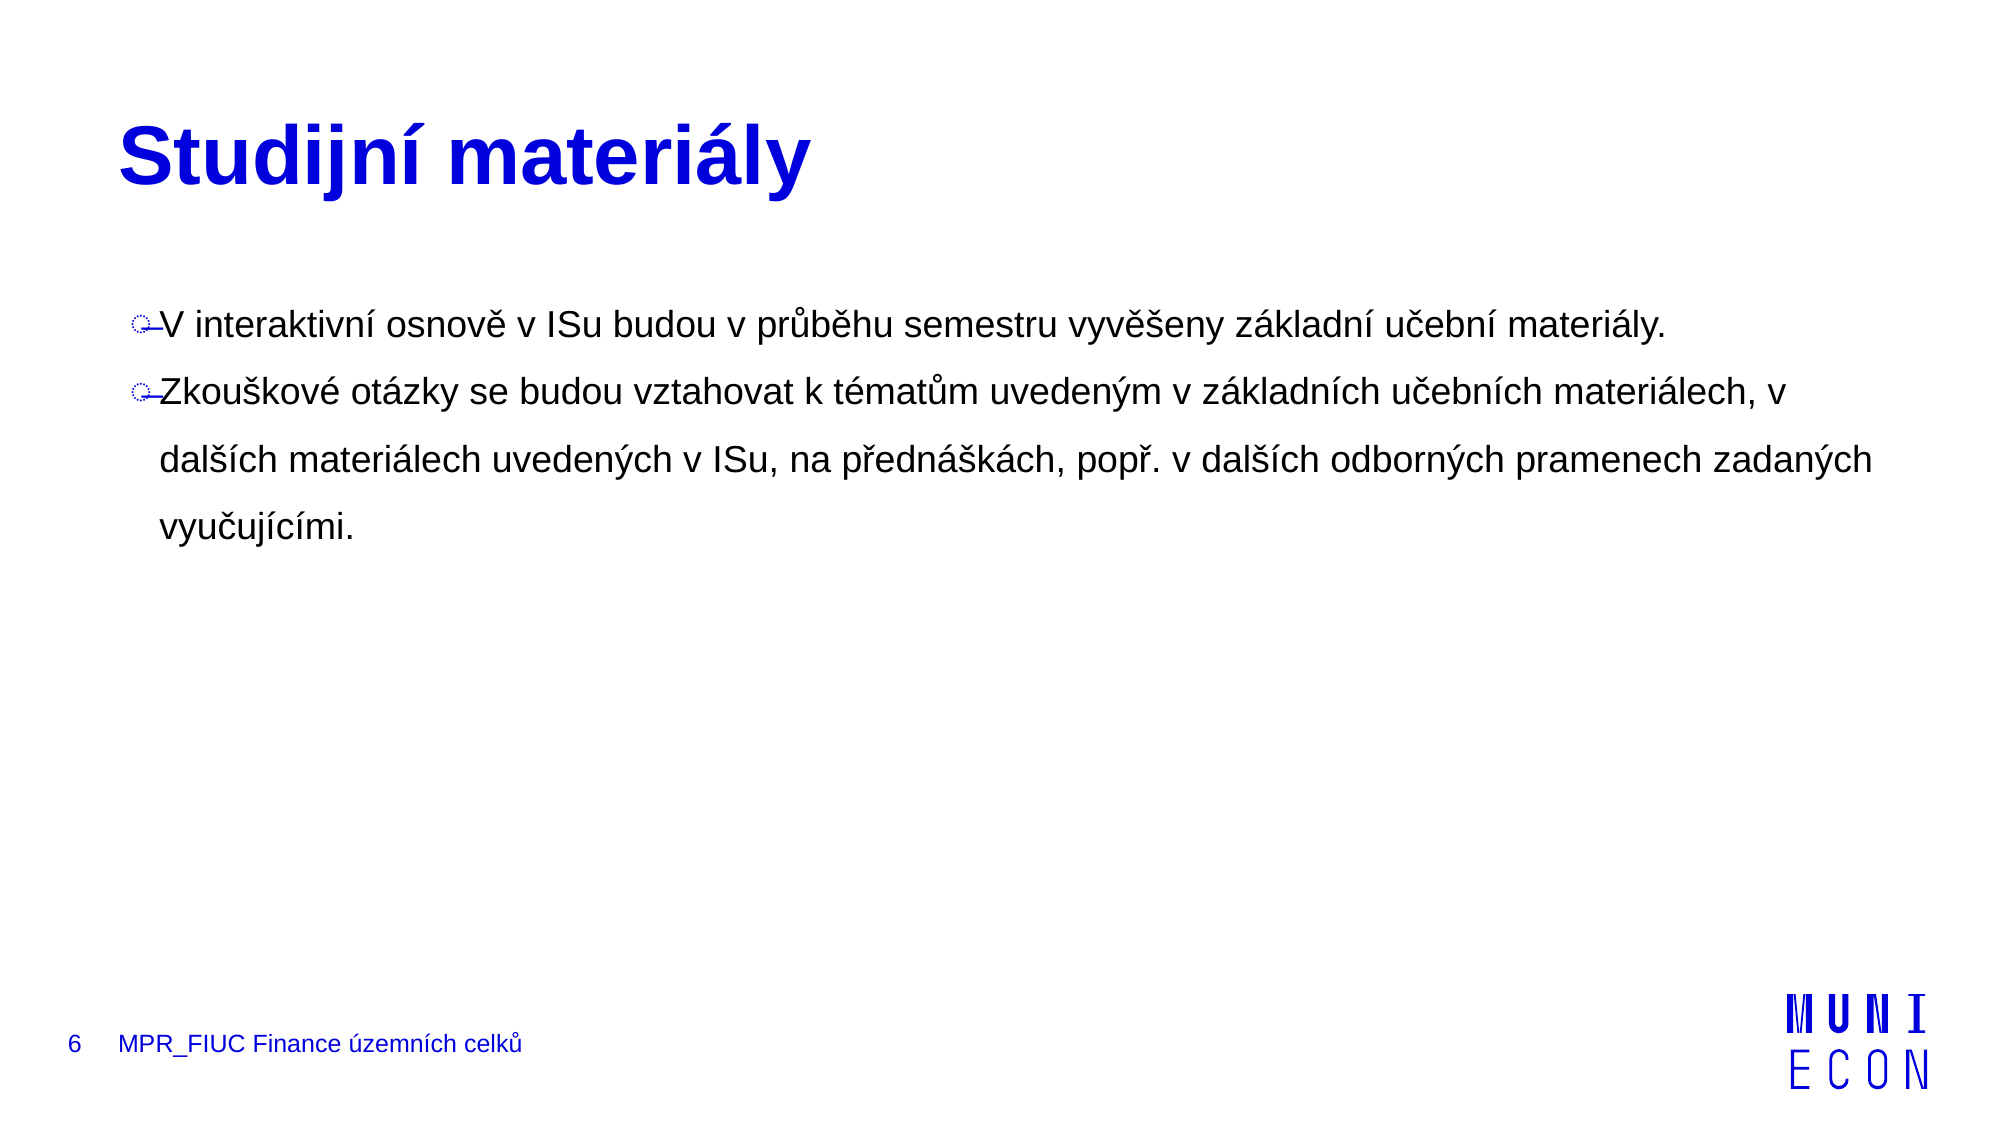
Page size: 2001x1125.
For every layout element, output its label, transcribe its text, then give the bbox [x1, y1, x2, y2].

list V interaktivní osnově v ISu budou v průběhu semestru vyvěšeny základní učební materiály. Zkouškové otázky se budou vztahovat k tématům uvedeným v základních učebních materiálech, v dalších materiálech uvedených v ISu, na přednáškách, popř. v dalších odborných pramenech zadaných vyučujícími. [118, 277, 1883, 957]
footer MPR_FIUC Finance územních celků [118, 1021, 1418, 1063]
slide_number 6 [67, 1021, 110, 1063]
title Studijní materiály [118, 118, 1883, 193]
